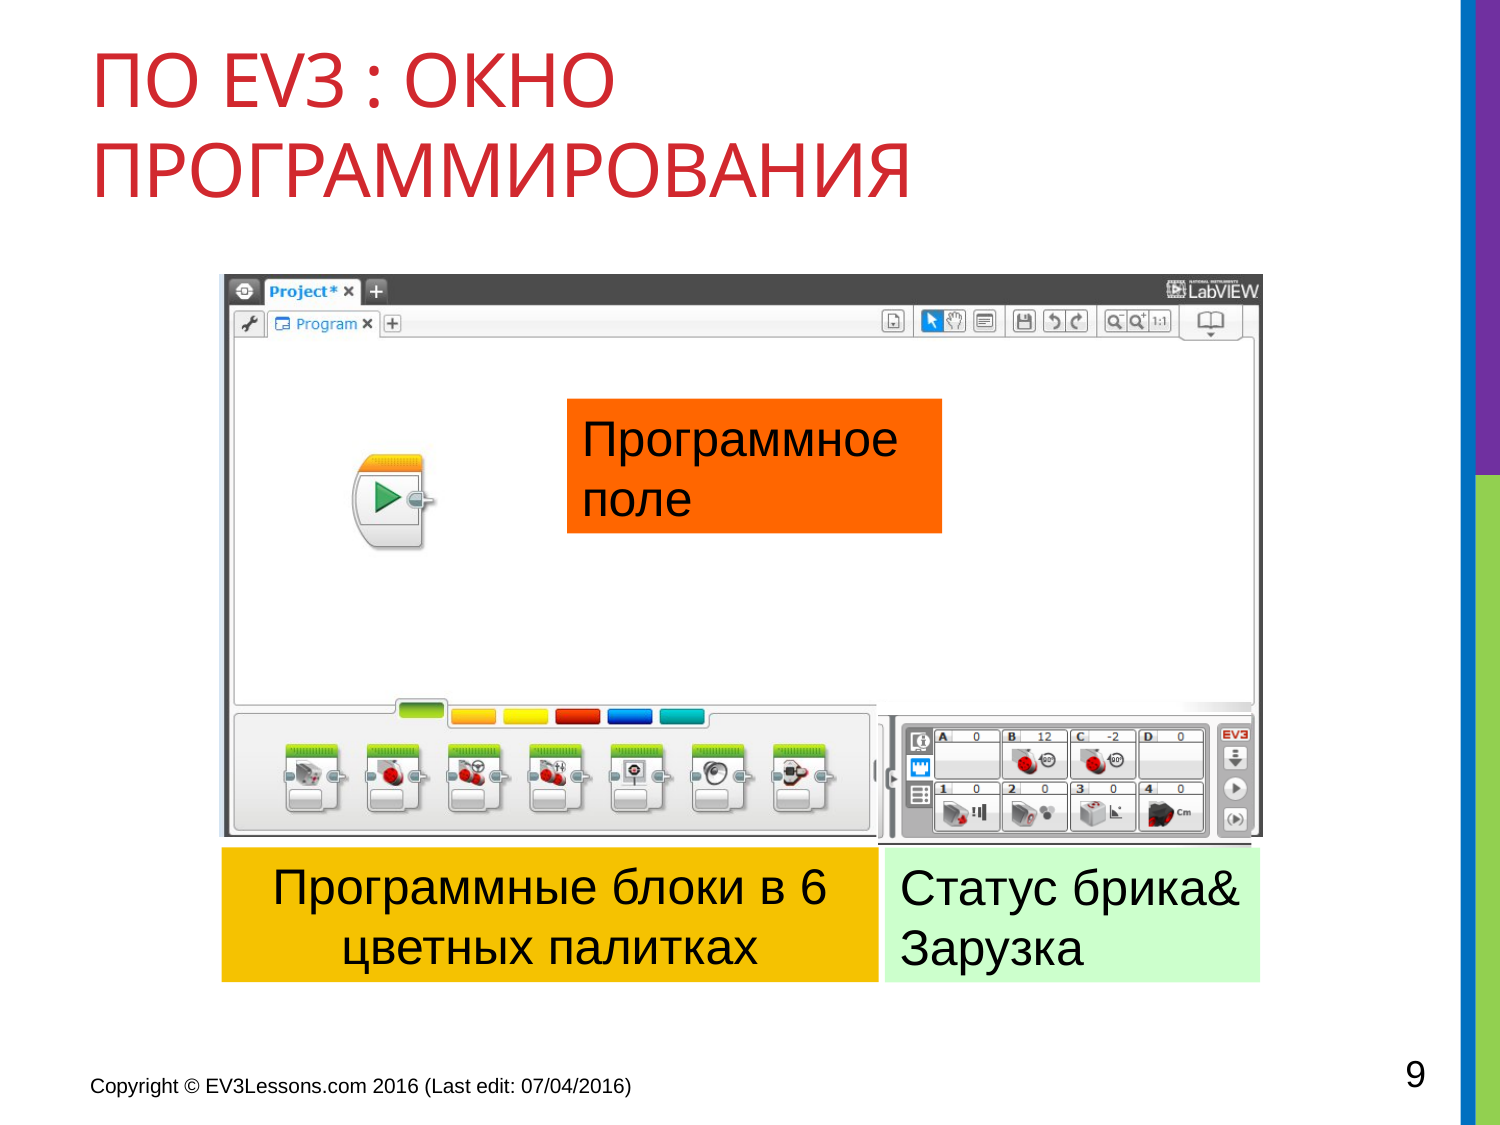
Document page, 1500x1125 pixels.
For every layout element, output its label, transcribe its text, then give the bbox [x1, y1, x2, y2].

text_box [218, 274, 1263, 985]
slide_number 9 [1390, 1042, 1500, 1103]
footer Copyright © EV3Lessons.com 2016 (Last edit: 07/04/2016) [75, 1065, 682, 1112]
title ПО EV3 : Окно программирования [75, 25, 1428, 250]
